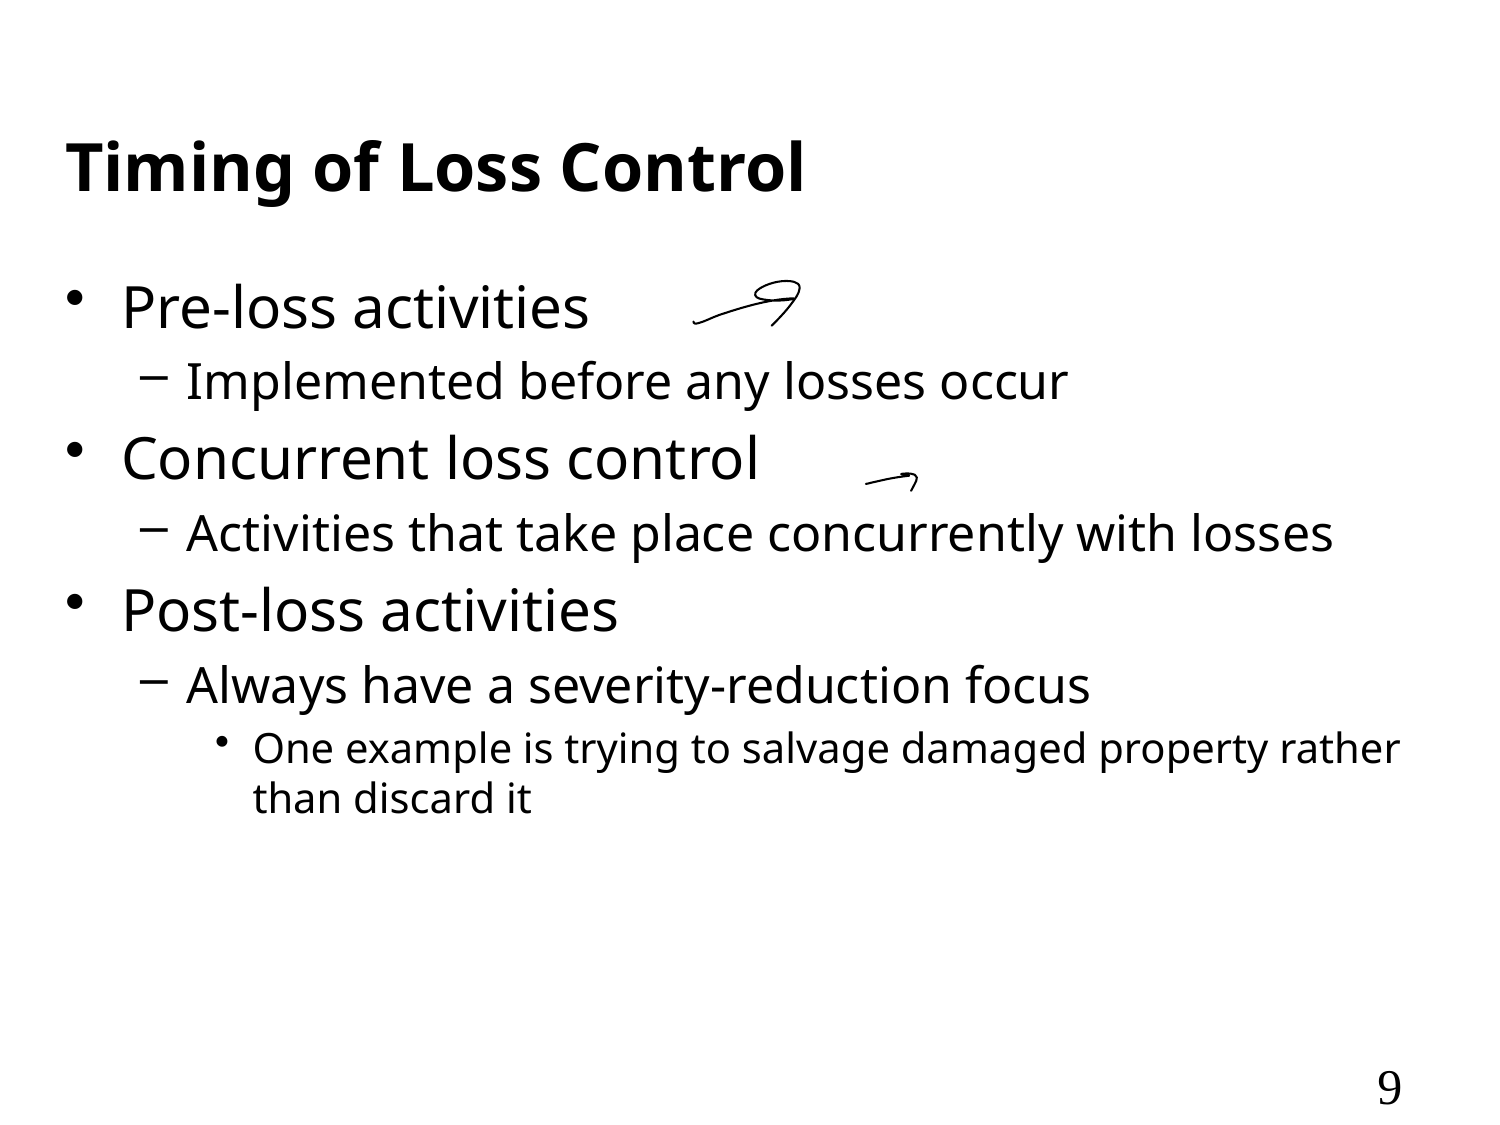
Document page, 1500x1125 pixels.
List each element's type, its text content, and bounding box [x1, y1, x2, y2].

list Pre-loss activities Implemented before any losses occur Concurrent loss control Activities that take place concurrently with losses Post-loss activities Always have a severity-reduction focus One example is trying to salvage damaged property rather than discard it [50, 262, 1411, 1013]
slide_number 9 [1362, 1046, 1500, 1125]
title Timing of Loss Control [50, 49, 1463, 213]
